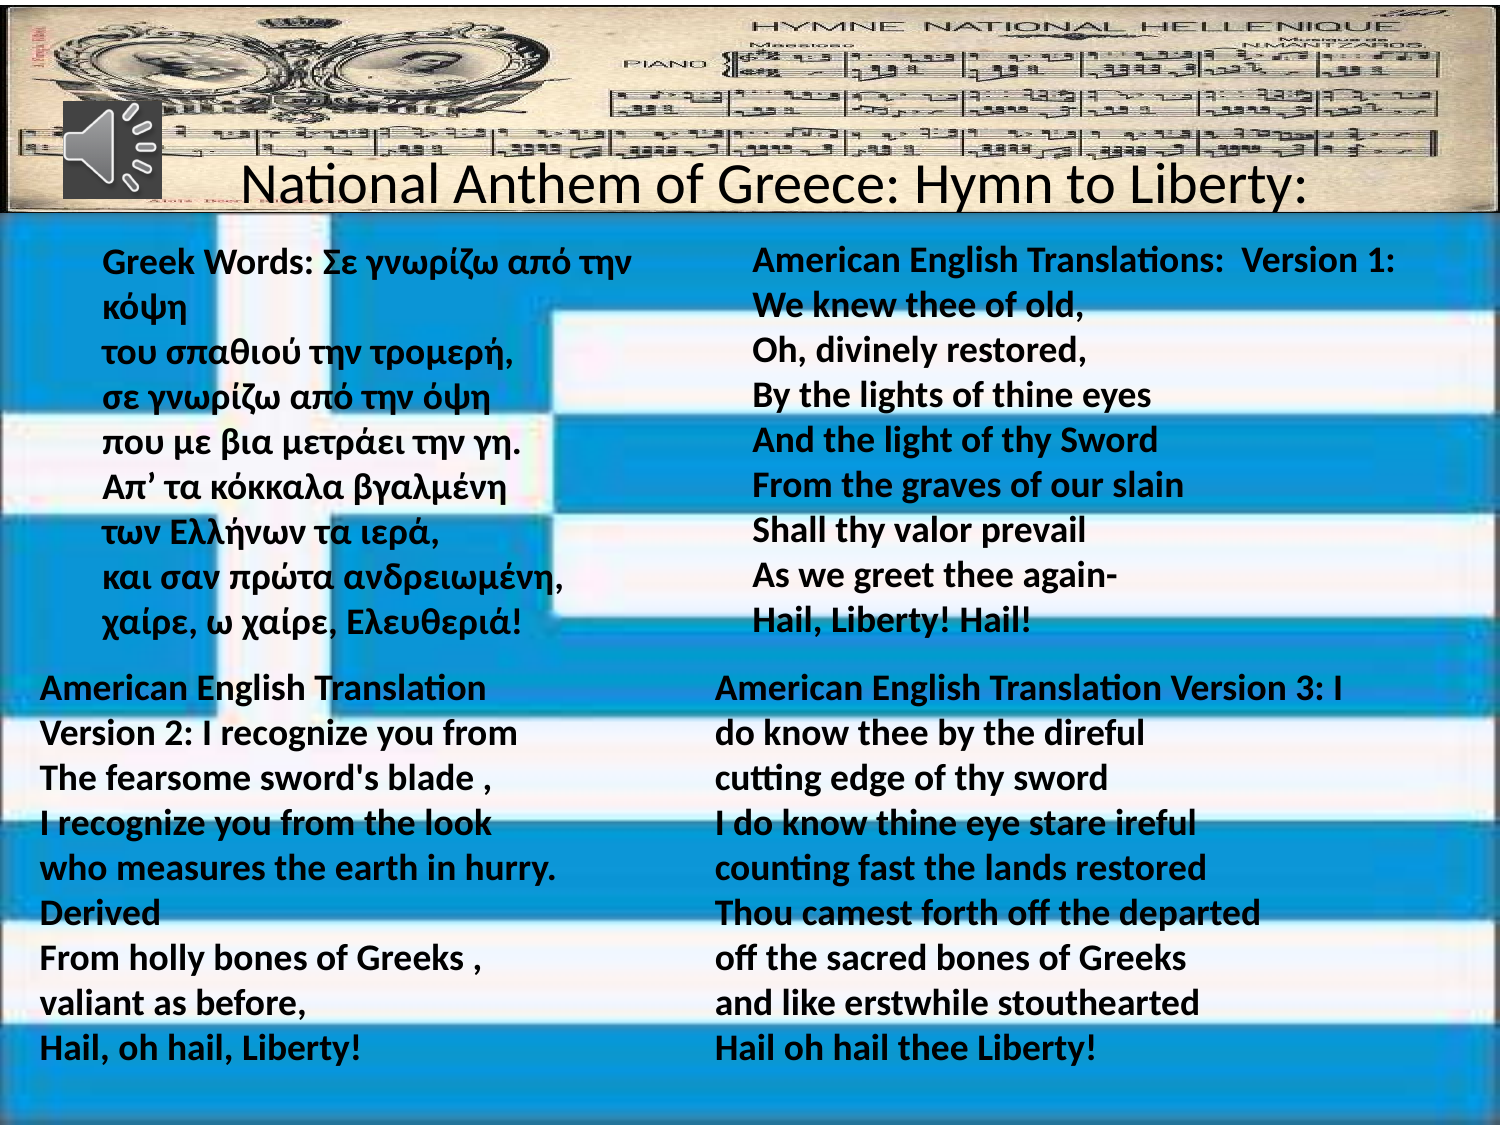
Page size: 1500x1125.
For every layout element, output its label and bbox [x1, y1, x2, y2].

picture [0, 5, 1500, 1125]
list [62, 99, 163, 201]
